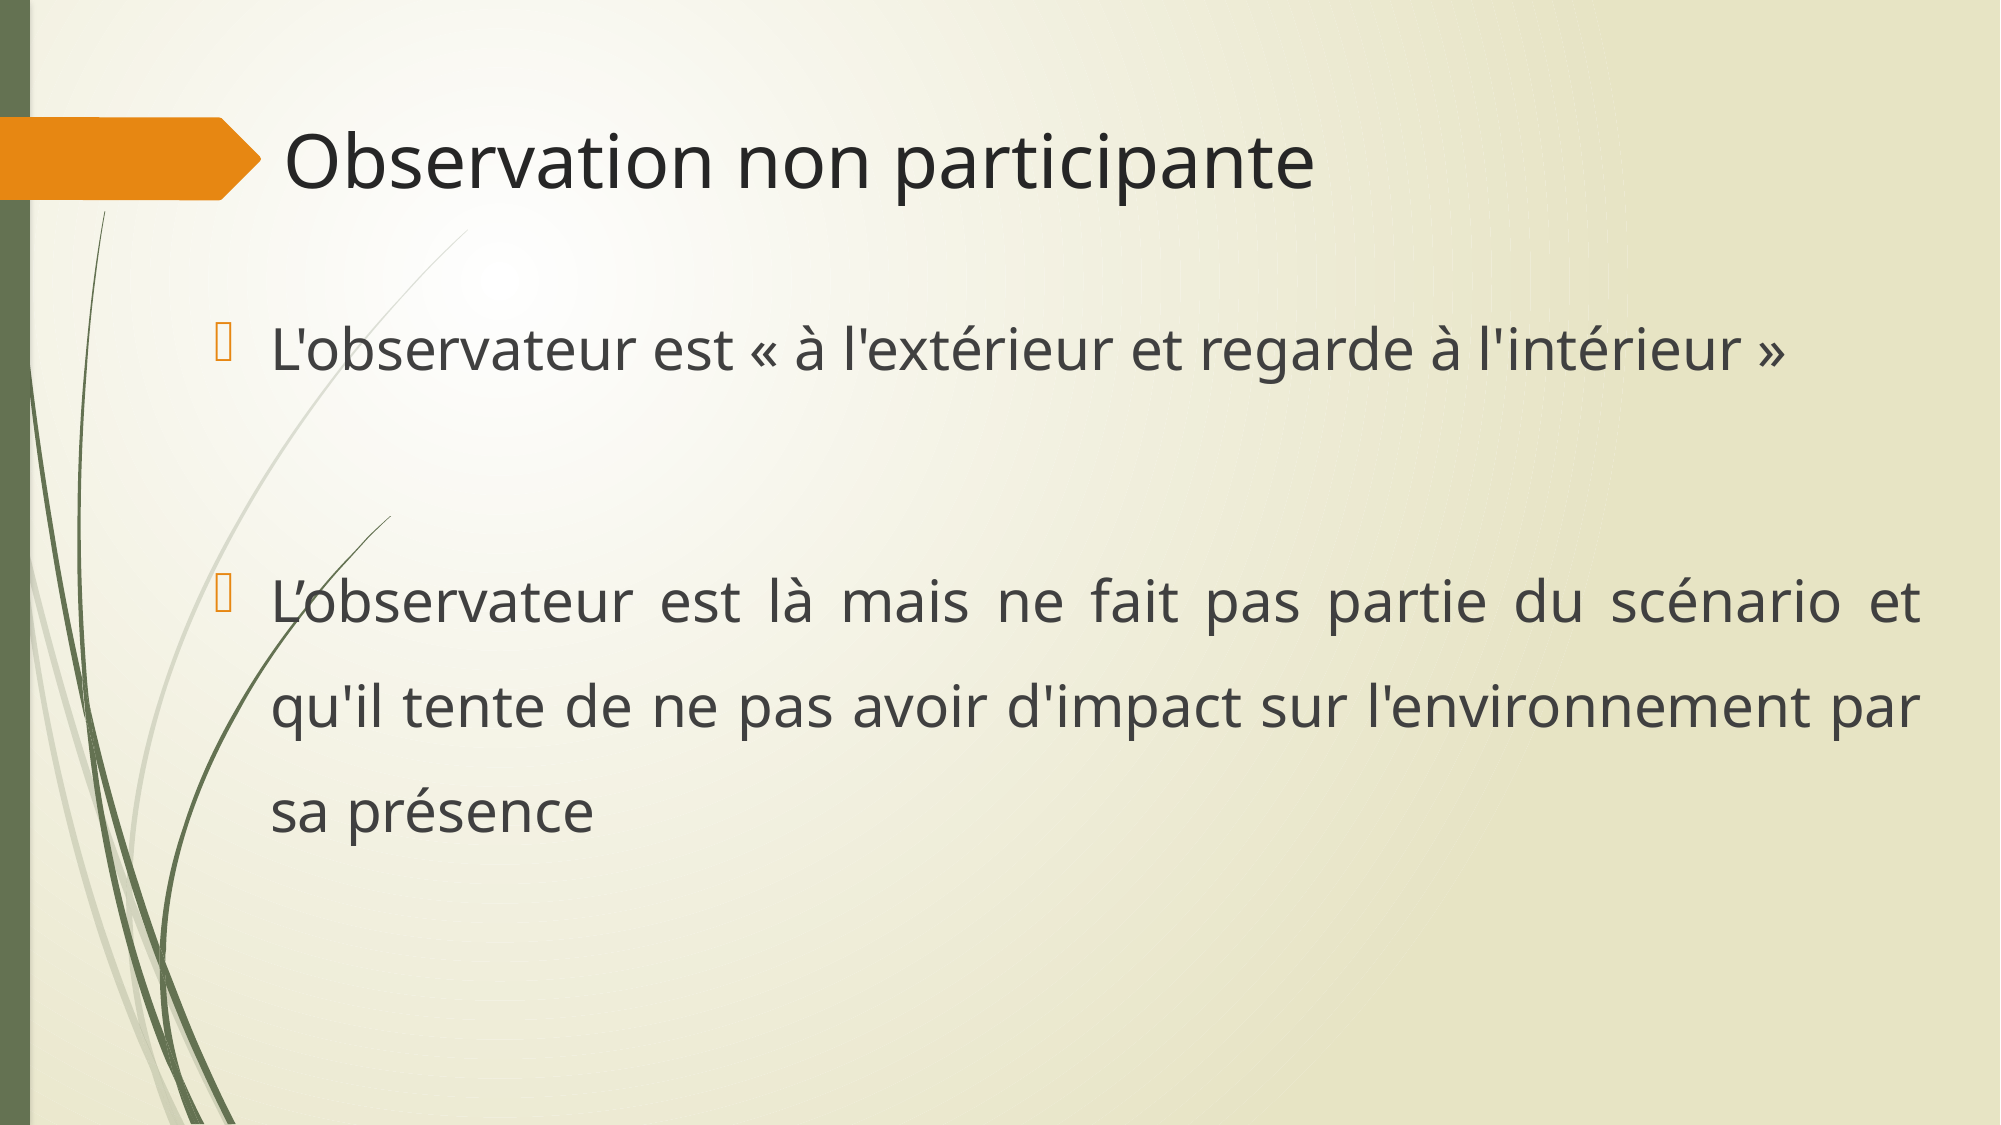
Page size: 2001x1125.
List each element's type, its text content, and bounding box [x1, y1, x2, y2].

list L'observateur est « à l'extérieur et regarde à l'intérieur » L’observateur est là mais ne fait pas partie du scénario et qu'il tente de ne pas avoir d'impact sur l'environnement par sa présence [198, 270, 1938, 1038]
text_box Observation non participante [269, 106, 1731, 317]
